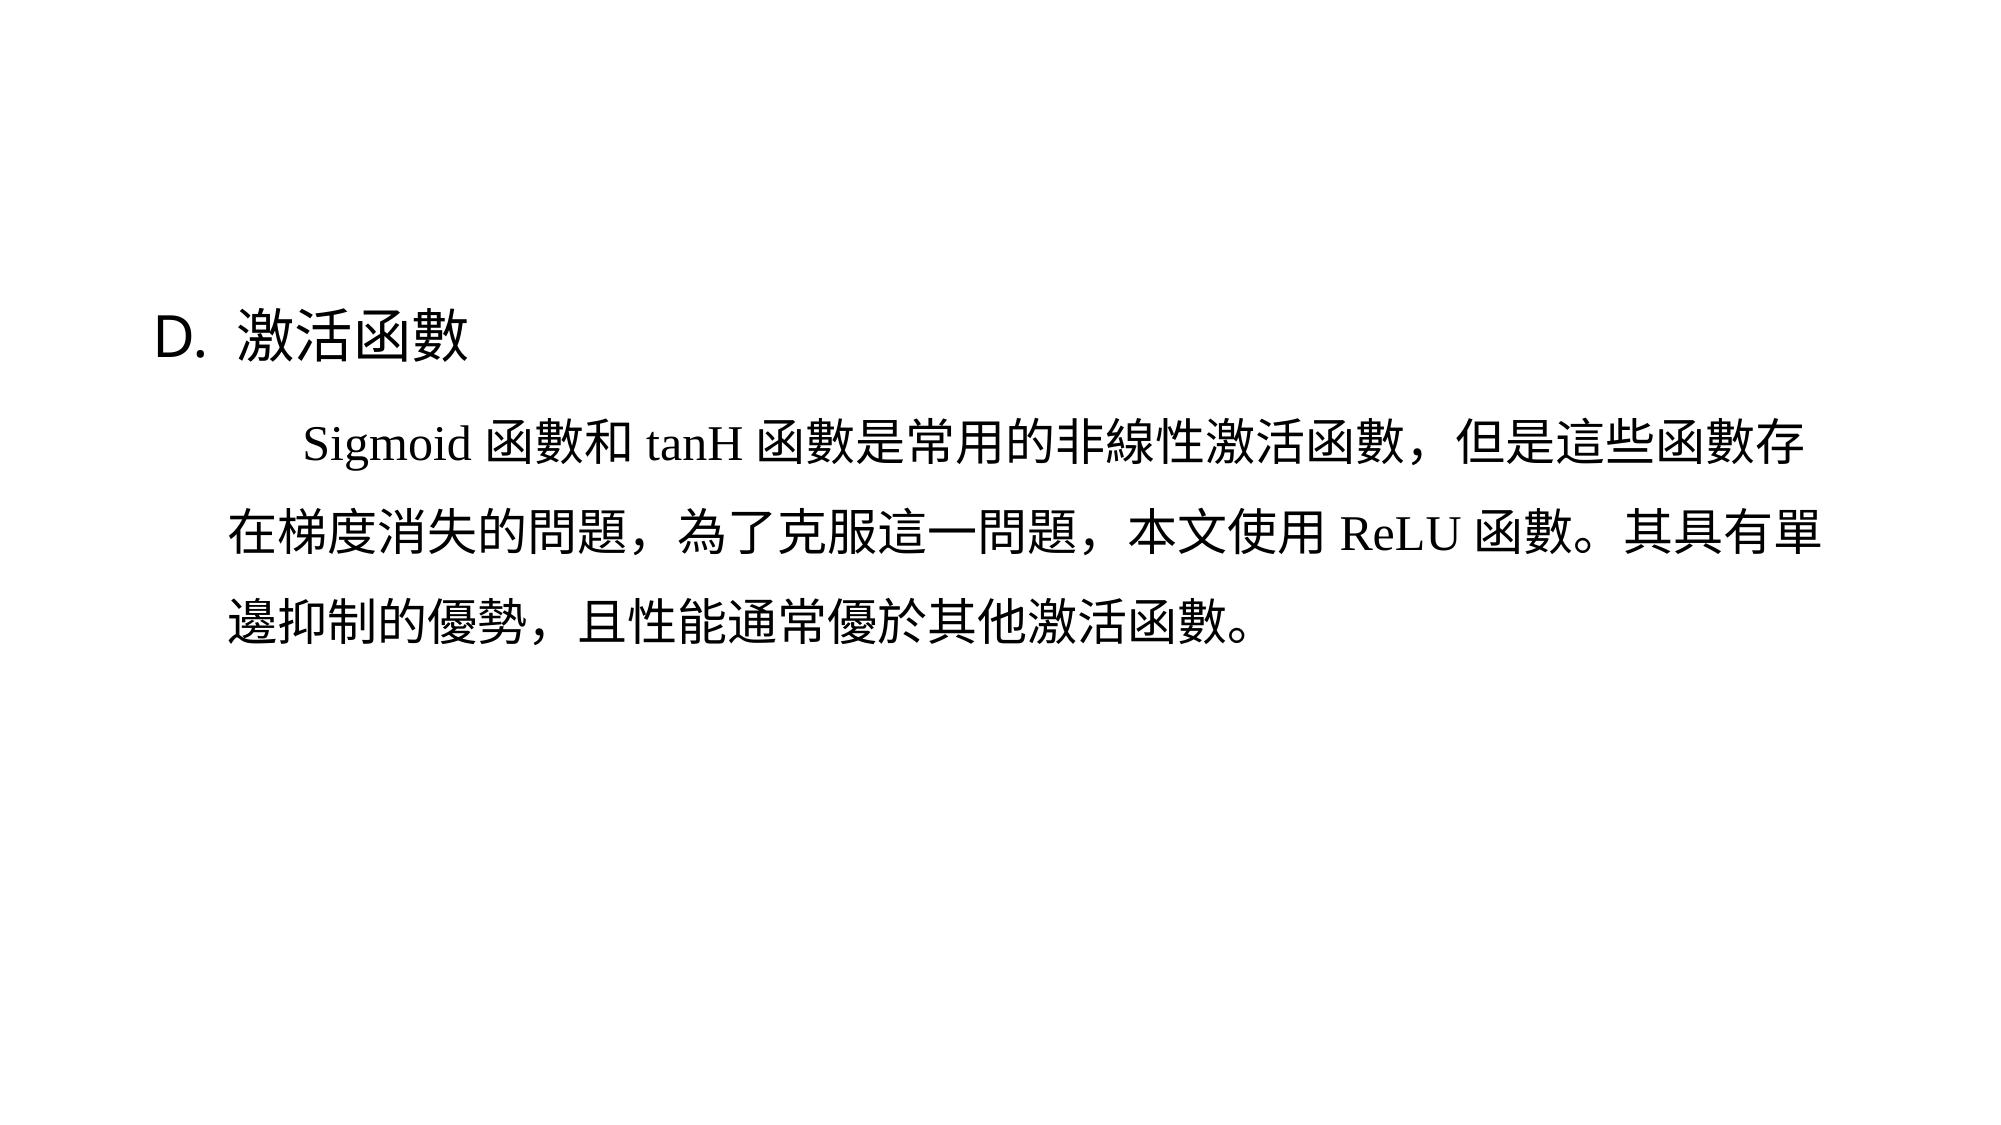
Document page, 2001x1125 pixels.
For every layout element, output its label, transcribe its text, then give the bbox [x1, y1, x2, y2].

list 激活函數 Sigmoid函數和tanH函數是常用的非線性激活函數，但是這些函數存在梯度消失的問題，為了克服這一問題，本文使用ReLU函數。其具有單邊抑制的優勢，且性能通常優於其他激活函數。 [137, 299, 1863, 1014]
